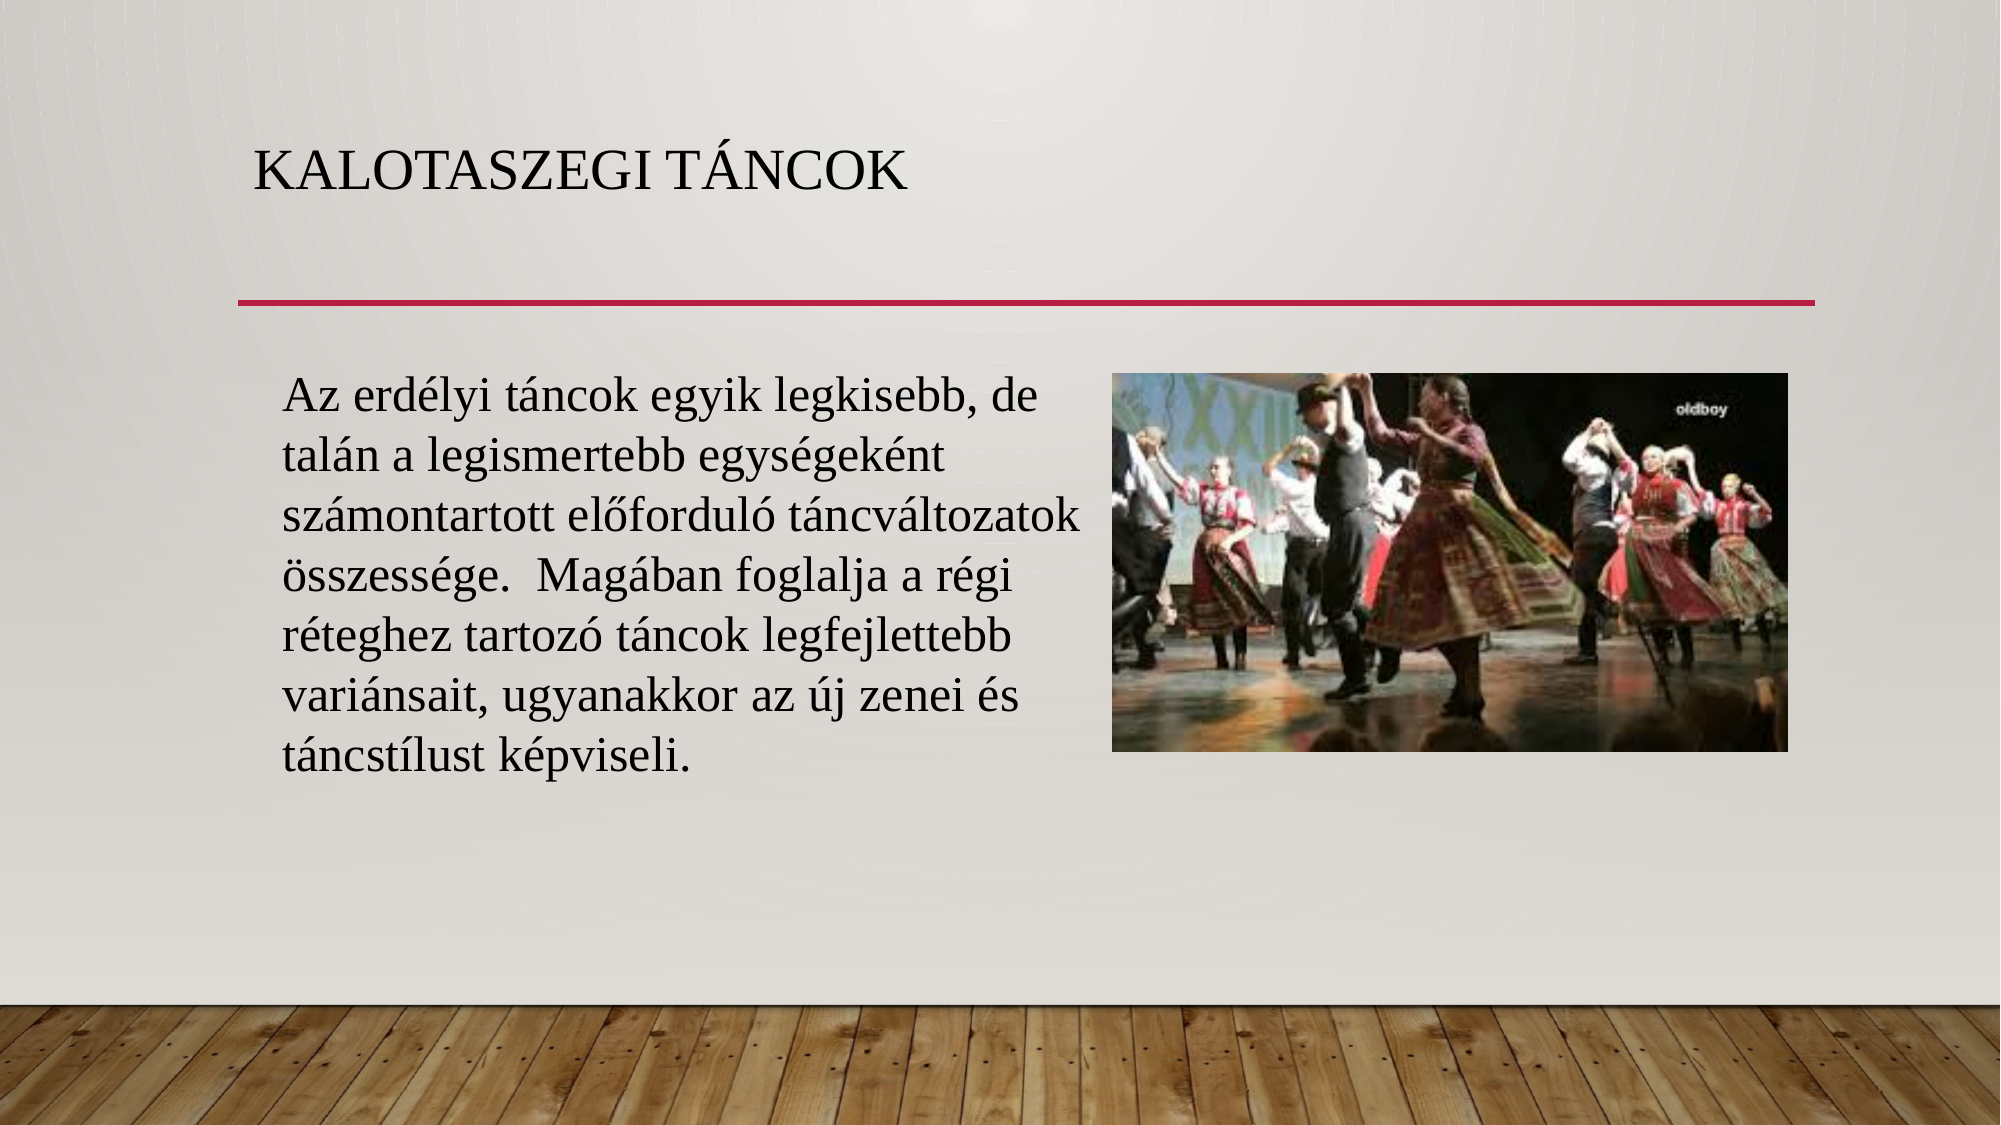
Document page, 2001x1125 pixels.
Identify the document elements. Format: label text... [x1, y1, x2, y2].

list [1112, 373, 1788, 752]
picture [0, 1005, 2000, 1125]
title Kalotaszegi táncok [238, 131, 1814, 305]
text_box Az erdélyi táncok egyik legkisebb, de talán a legismertebb egységeként számontartott előforduló táncváltozatok összessége. Magában foglalja a régi réteghez tartozó táncok legfejlettebb variánsait, ugyanakkor az új zenei és táncstílust képviseli. [267, 353, 1113, 789]
